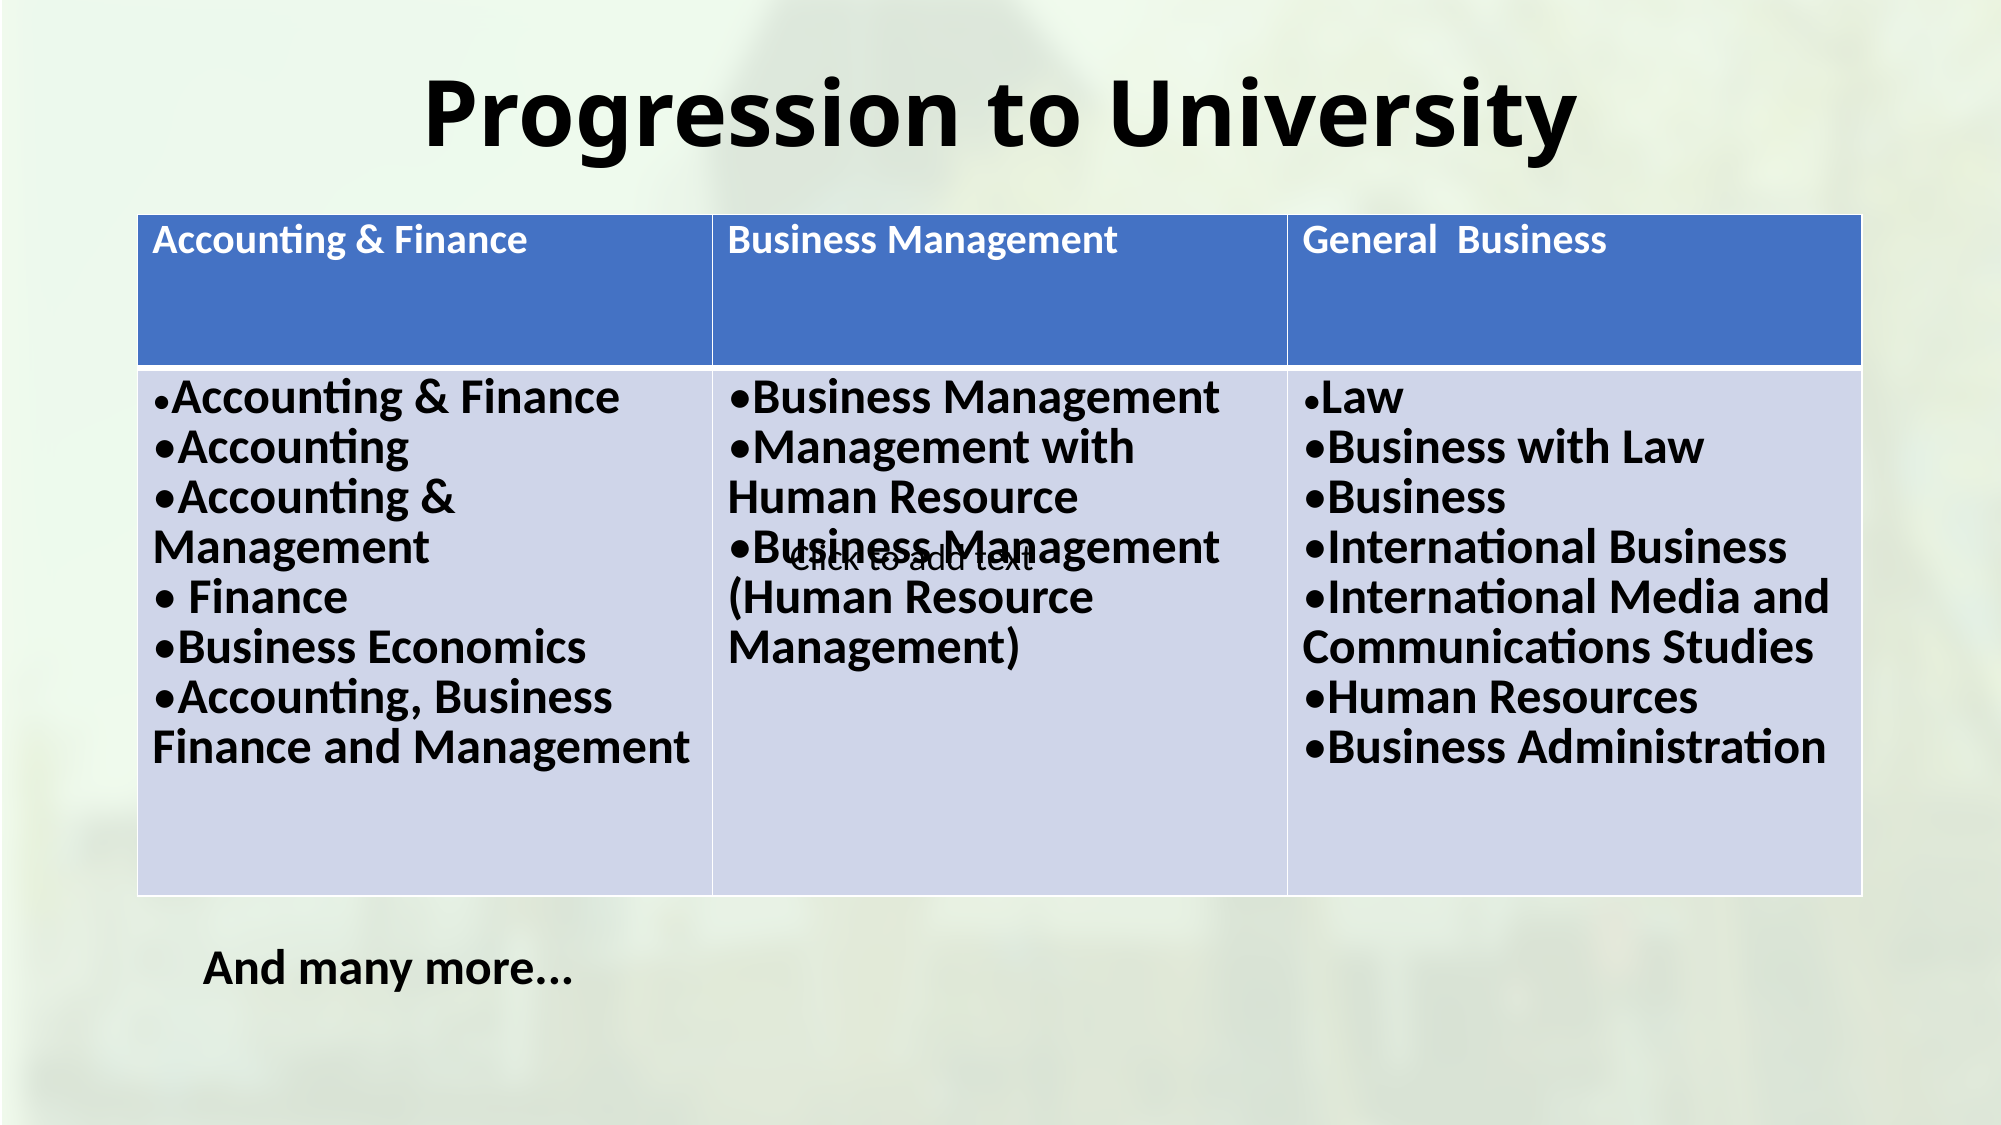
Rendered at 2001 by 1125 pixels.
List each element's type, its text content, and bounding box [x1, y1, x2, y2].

table_header Accounting & Finance [138, 215, 712, 365]
title Progression to University [137, 59, 1863, 214]
text_box And many more... [187, 927, 1141, 1003]
table_header Business Management [713, 215, 1287, 365]
table_header General Business [1288, 215, 1861, 365]
table_cell •Accounting & Finance •Accounting •Accounting & Management • Finance •Business Economics •Accounting, Business Finance and Management [138, 371, 712, 895]
table_cell •Law •Business with Law •Business •International Business •International Media and Communications Studies •Human Resources •Business Administration [1288, 371, 1861, 895]
table_cell •Business Management •Management with Human Resource •Business Management (Human Resource Management) [713, 371, 1287, 895]
text_box Click to add text [774, 524, 1225, 585]
